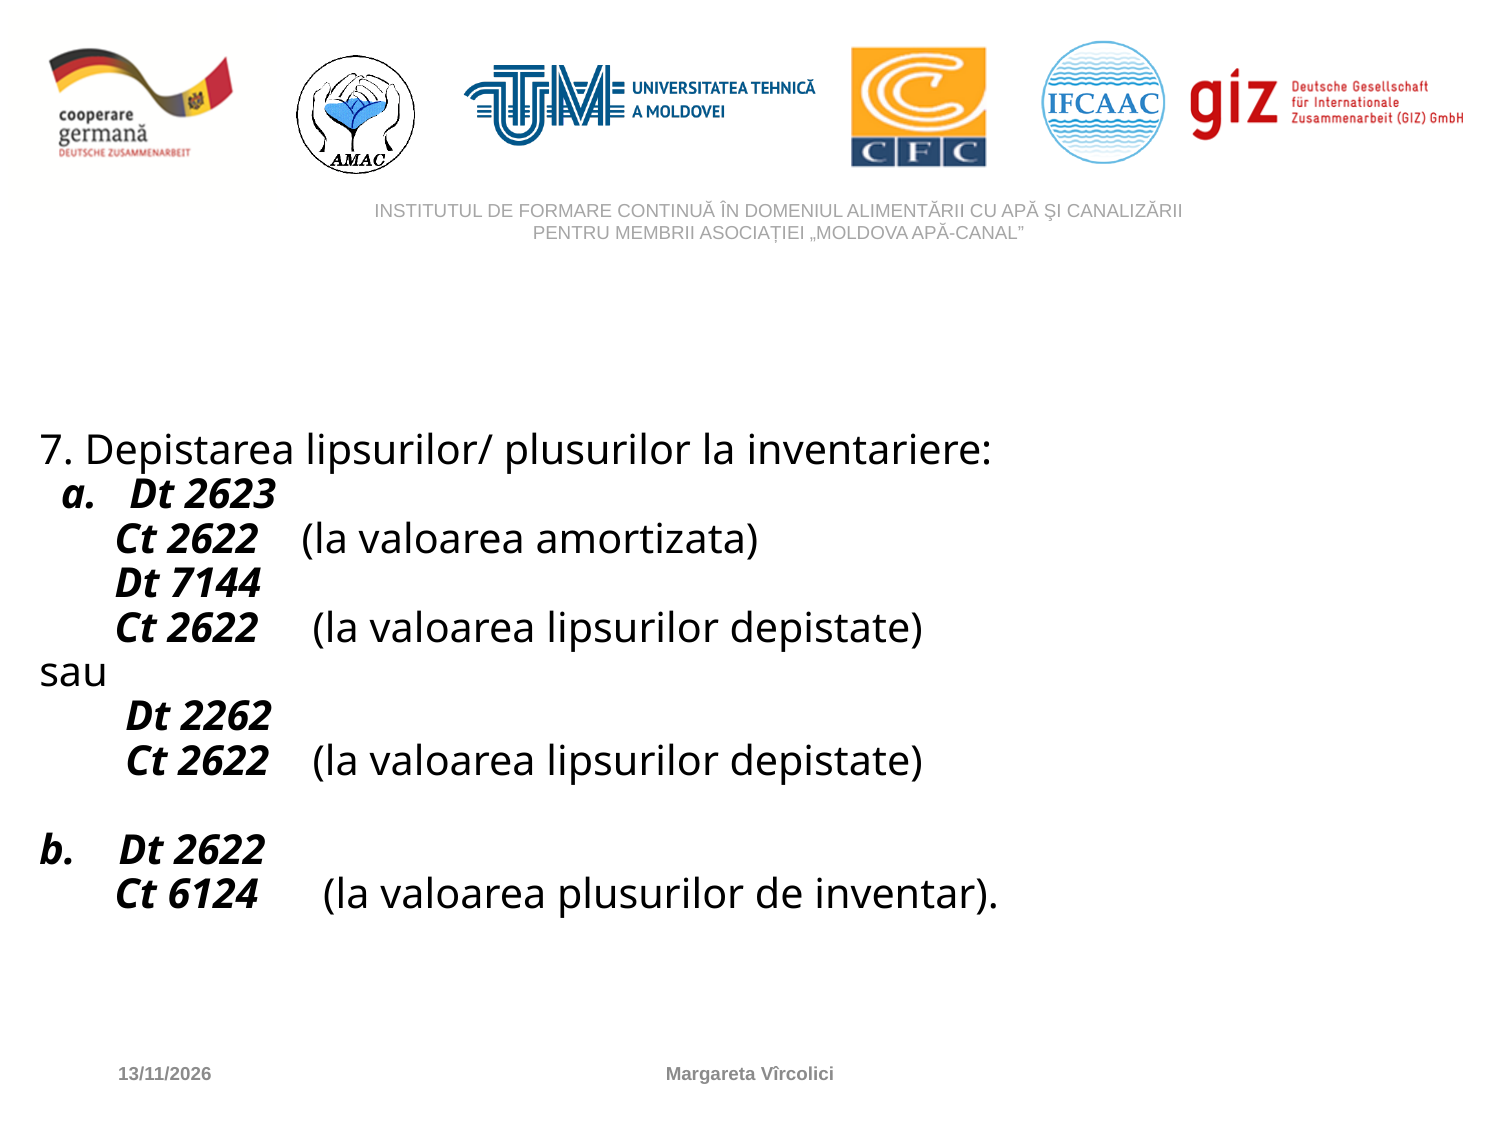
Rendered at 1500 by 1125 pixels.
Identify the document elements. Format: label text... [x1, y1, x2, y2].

picture [296, 55, 415, 174]
title 7. Depistarea lipsurilor/ plusurilor la inventariere: a. Dt 2623 Ct 2622 (la valoarea amortizata) Dt 7144 Ct 2622 (la valoarea lipsurilor depistate) sau Dt 2262 Ct 2622 (la valoarea lipsurilor depistate) b. Dt 2622 Ct 6124 (la valoarea plusurilor de inventar). [24, 416, 1475, 1125]
picture [1034, 32, 1172, 170]
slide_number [103, 1042, 441, 1103]
picture [8, 5, 277, 211]
picture [1179, 62, 1477, 154]
footer Margareta Vîrcolici [496, 1042, 1004, 1103]
text_box INSTITUTUL DE FORMARE CONTINUĂ ÎN DOMENIUL ALIMENTĂRII CU APĂ ŞI CANALIZĂRII PENTRU MEMBRII ASOCIAȚIEI „MOLDOVA APĂ-CANAL” [190, 171, 1366, 251]
picture [454, 59, 821, 152]
picture [849, 37, 991, 179]
